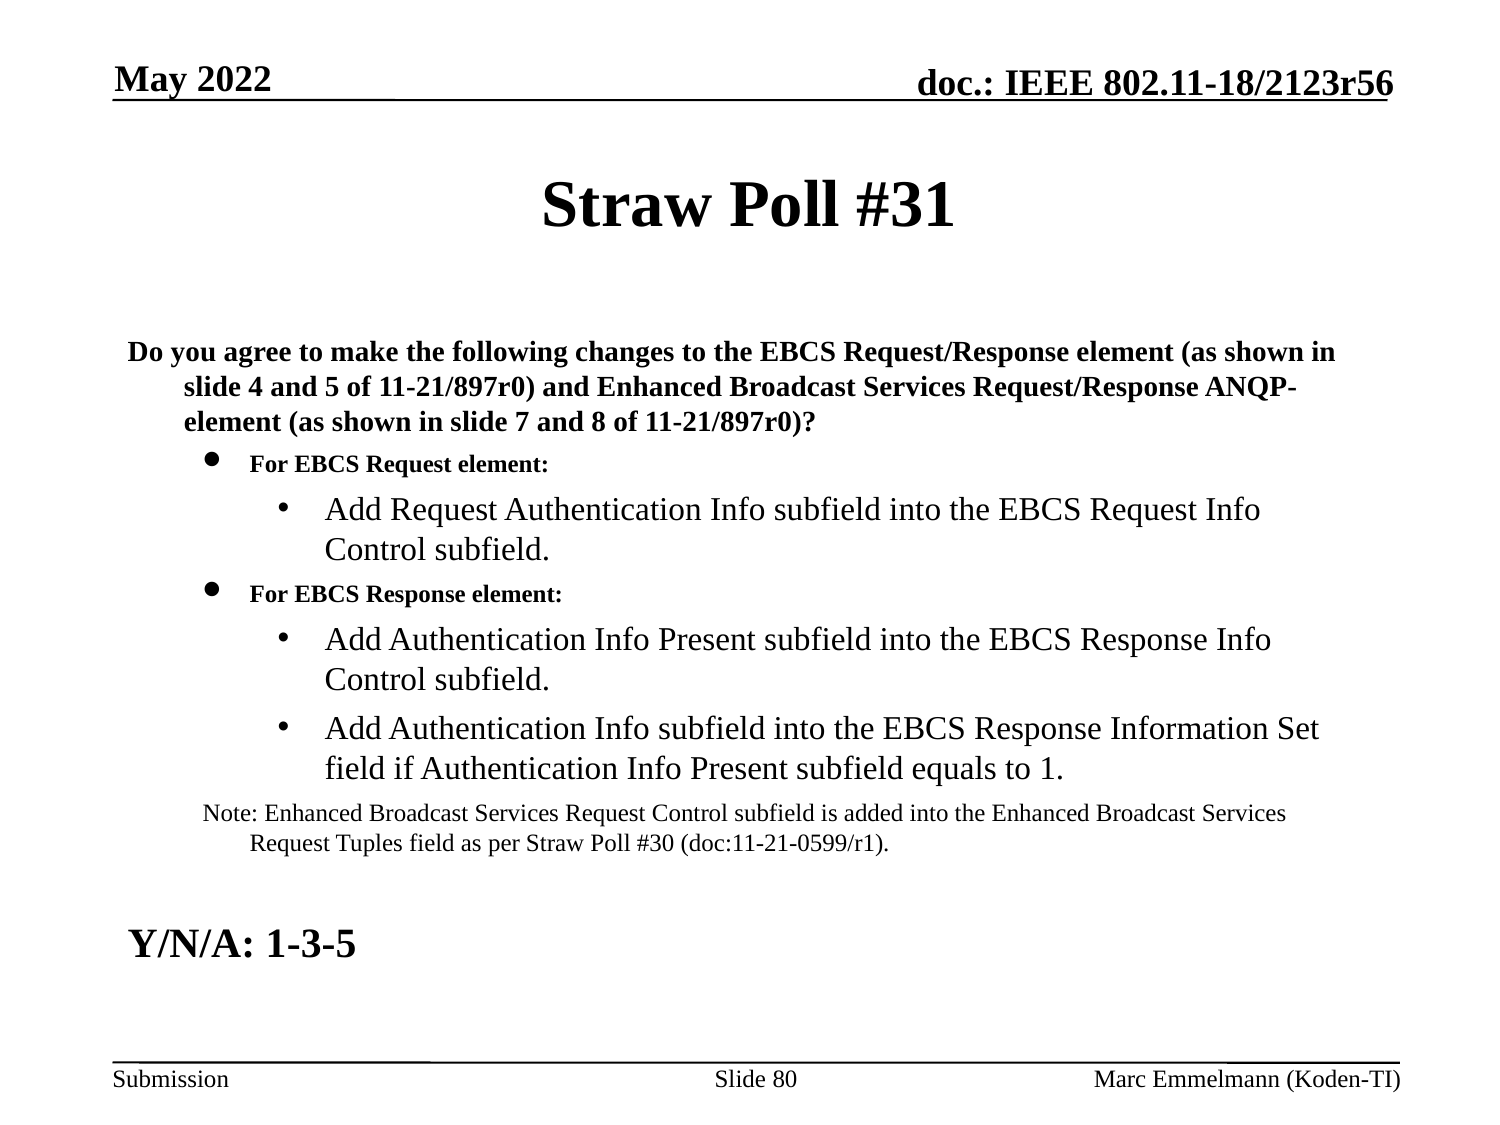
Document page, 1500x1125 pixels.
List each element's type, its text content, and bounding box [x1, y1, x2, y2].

list Do you agree to make the following changes to the EBCS Request/Response element (as shown in slide 4 and 5 of 11-21/897r0) and Enhanced Broadcast Services Request/Response ANQP-element (as shown in slide 7 and 8 of 11-21/897r0)? For EBCS Request element: Add Request Authentication Info subfield into the EBCS Request Info Control subfield. For EBCS Response element: Add Authentication Info Present subfield into the EBCS Response Info Control subfield. Add Authentication Info subfield into the EBCS Response Information Set field if Authentication Info Present subfield equals to 1. Note: Enhanced Broadcast Services Request Control subfield is added into the Enhanced Broadcast Services Request Tuples field as per Straw Poll #30 (doc:11-21-0599/r1). Y/N/A: 1-3-5 [112, 324, 1388, 1000]
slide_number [114, 54, 423, 100]
title Straw Poll #31 [112, 112, 1388, 288]
slide_number Slide 80 [712, 1061, 800, 1123]
footer Marc Emmelmann (Koden-TI) [878, 1061, 1402, 1093]
